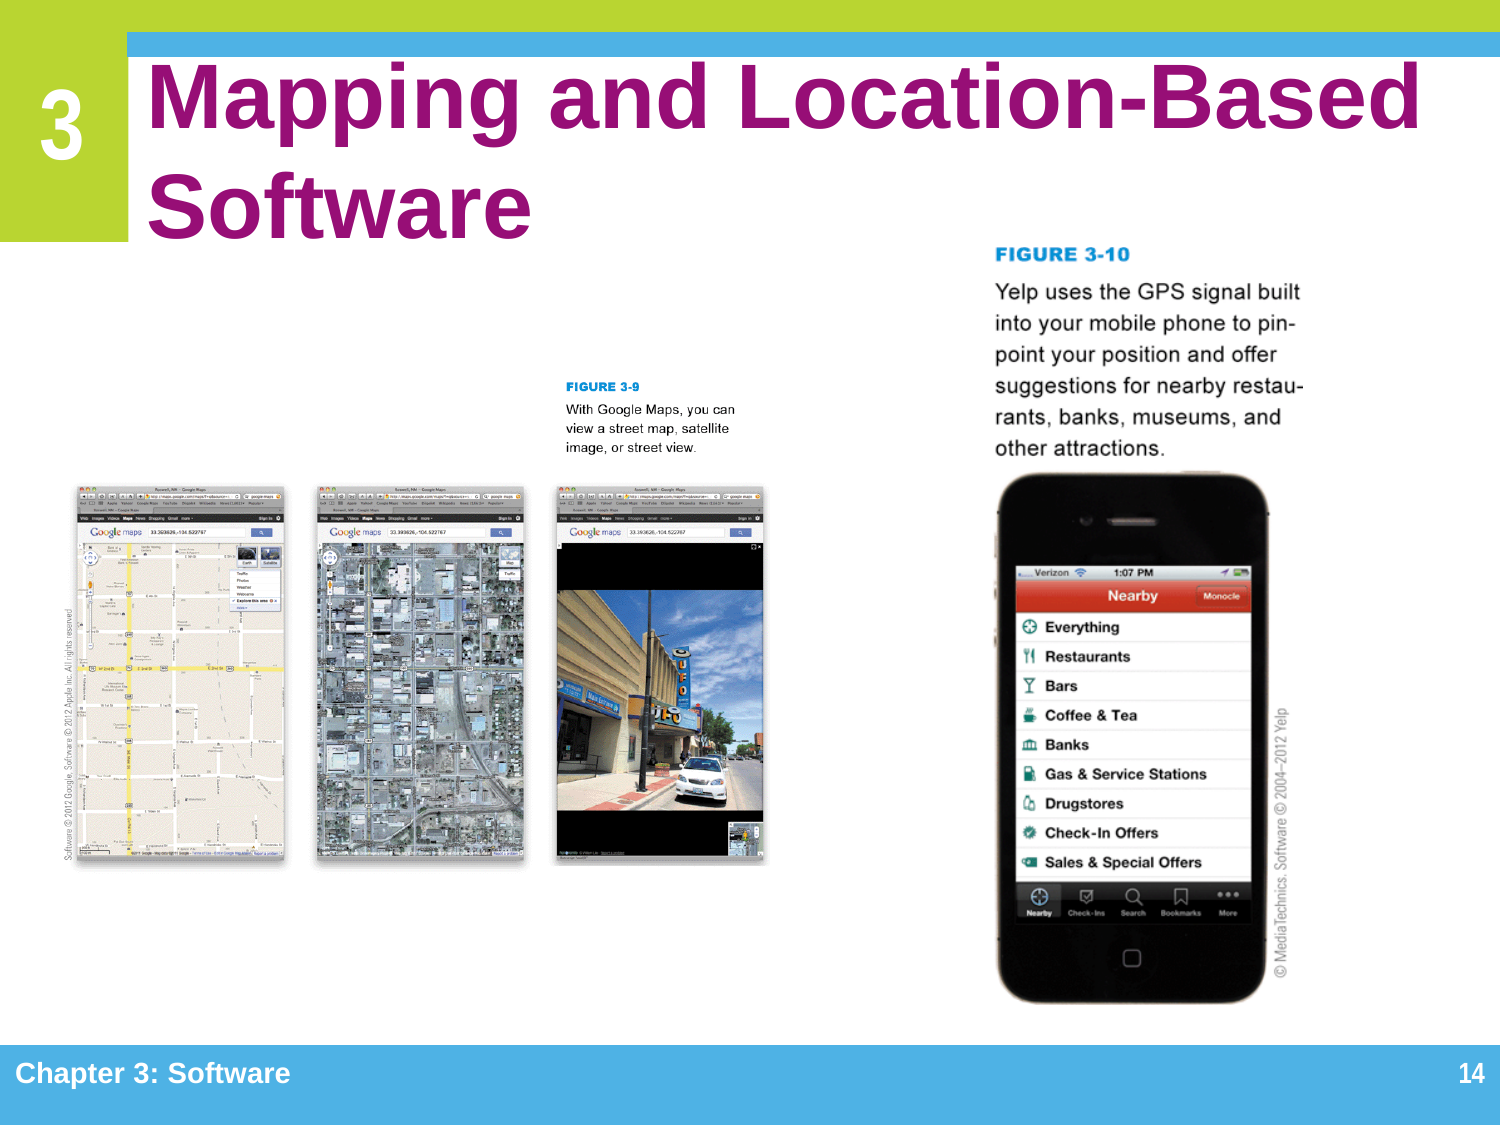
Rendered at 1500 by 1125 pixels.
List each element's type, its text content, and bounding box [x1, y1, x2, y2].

title Mapping and Location-Based Software [131, 60, 1500, 234]
footer Chapter 3: Software [0, 1046, 1149, 1125]
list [64, 249, 770, 1007]
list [794, 247, 1500, 1006]
slide_number 14 [1149, 1046, 1500, 1125]
